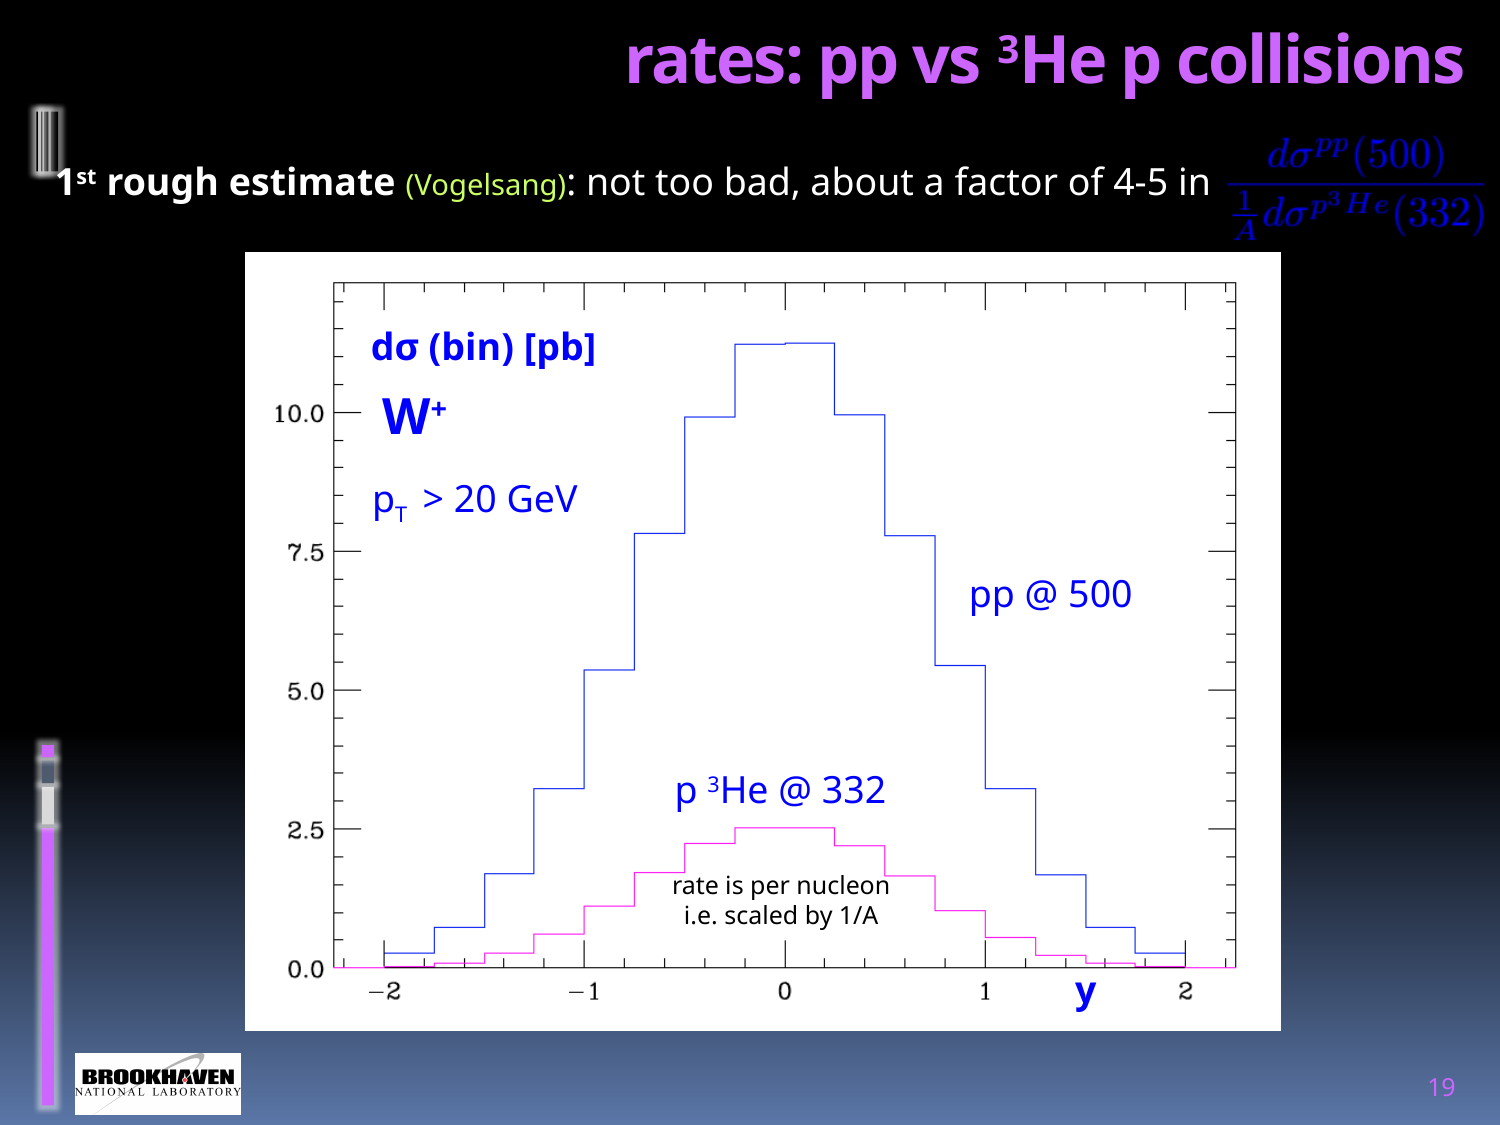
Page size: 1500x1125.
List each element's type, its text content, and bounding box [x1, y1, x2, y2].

picture [244, 252, 1282, 1031]
picture [75, 1053, 241, 1115]
text_box 1st rough estimate (Vogelsang): not too bad, about a factor of 4-5 in [40, 150, 1217, 211]
slide_number 19 [1412, 1052, 1488, 1113]
title rates: pp vs 3He p collisions [220, 4, 1496, 105]
picture [1225, 133, 1485, 241]
